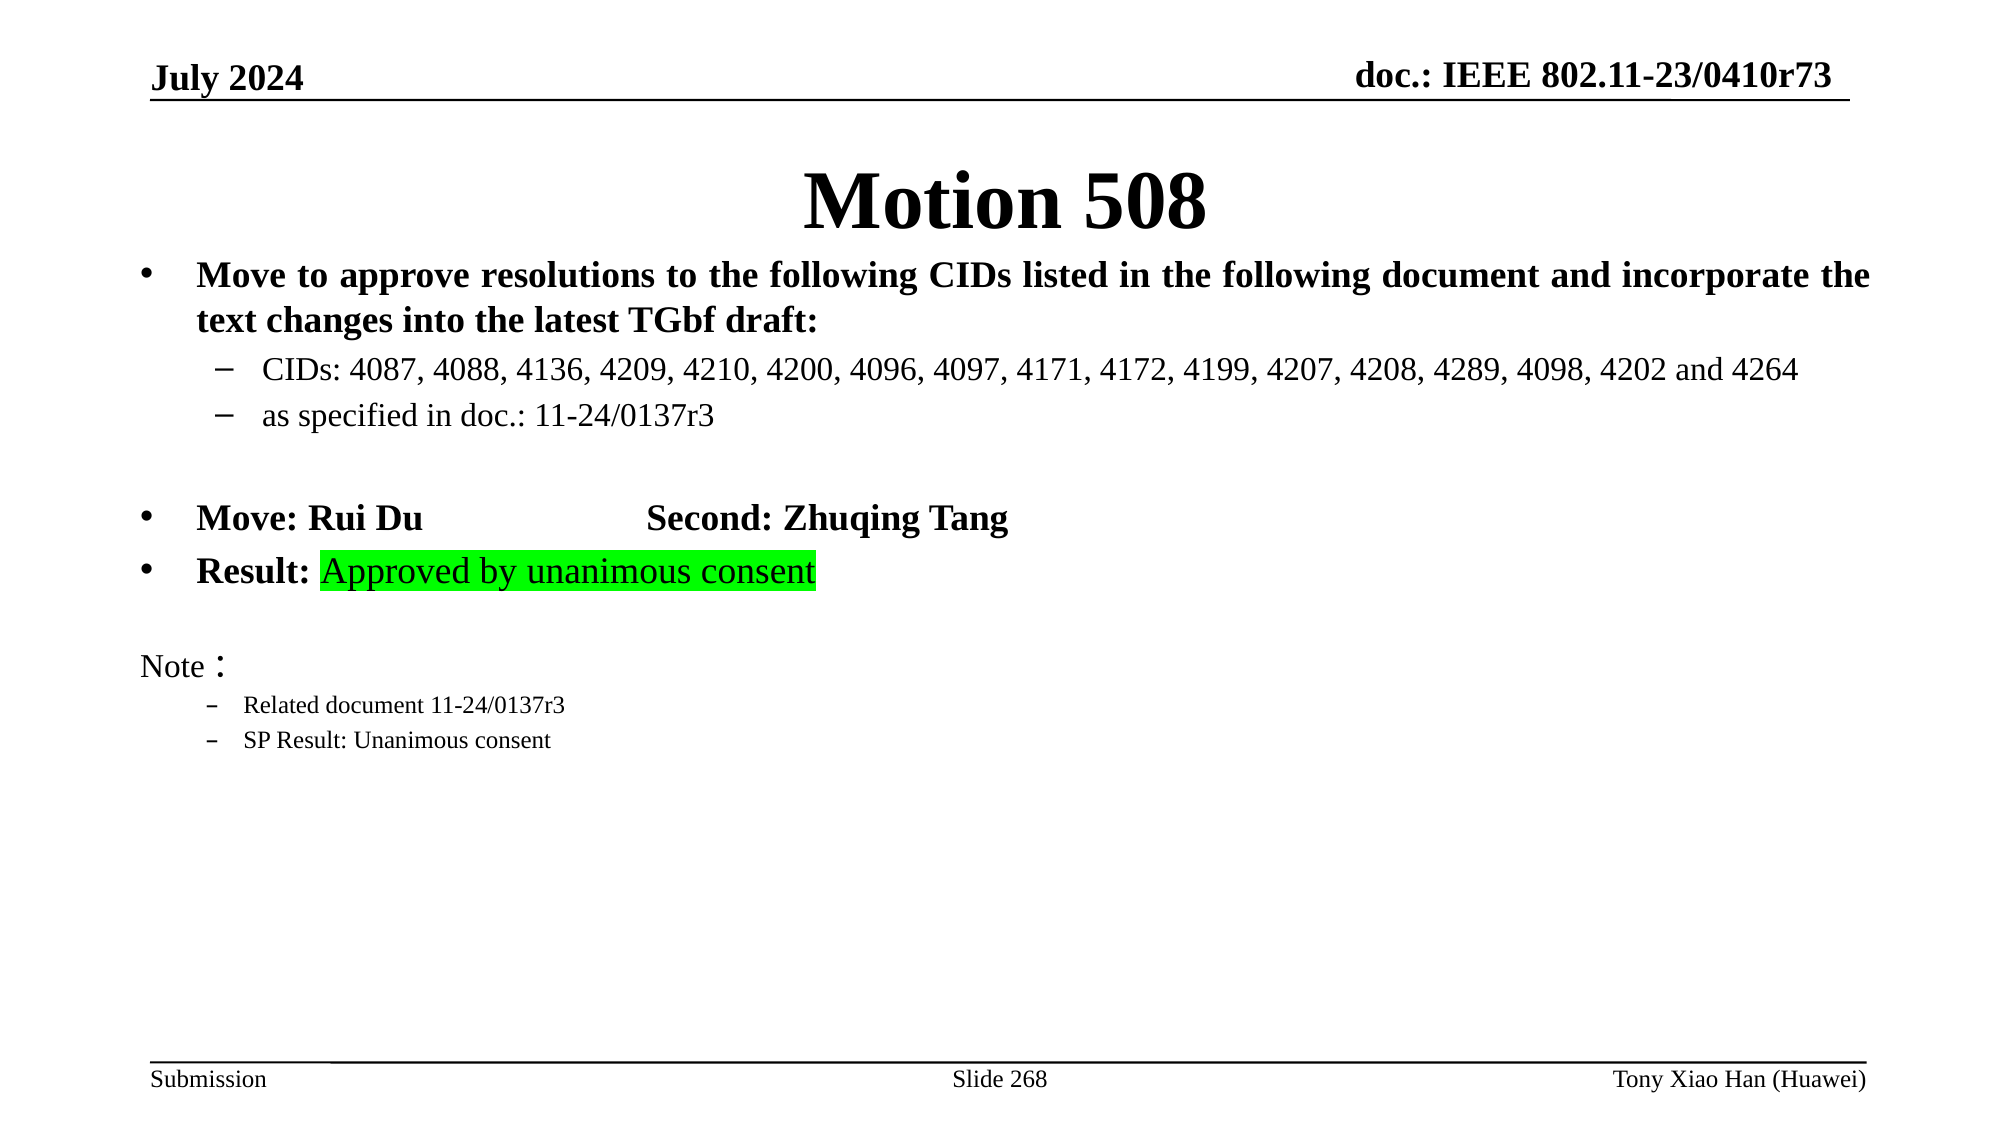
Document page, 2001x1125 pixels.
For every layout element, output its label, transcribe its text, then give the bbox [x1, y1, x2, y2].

text_box Motion 508 [368, 137, 1644, 212]
text_box Move to approve resolutions to the following CIDs listed in the following document and incorporate the text changes into the latest TGbf draft: CIDs: 4087, 4088, 4136, 4209, 4210, 4200, 4096, 4097, 4171, 4172, 4199, 4207, 4208, 4289, 4098, 4202 and 4264 as specified in doc.: 11-24/0137r3 Move: Rui Du Second: Zhuqing Tang Result: Approved by unanimous consent Note： Related document 11-24/0137r3 SP Result: Unanimous consent [125, 212, 1888, 988]
